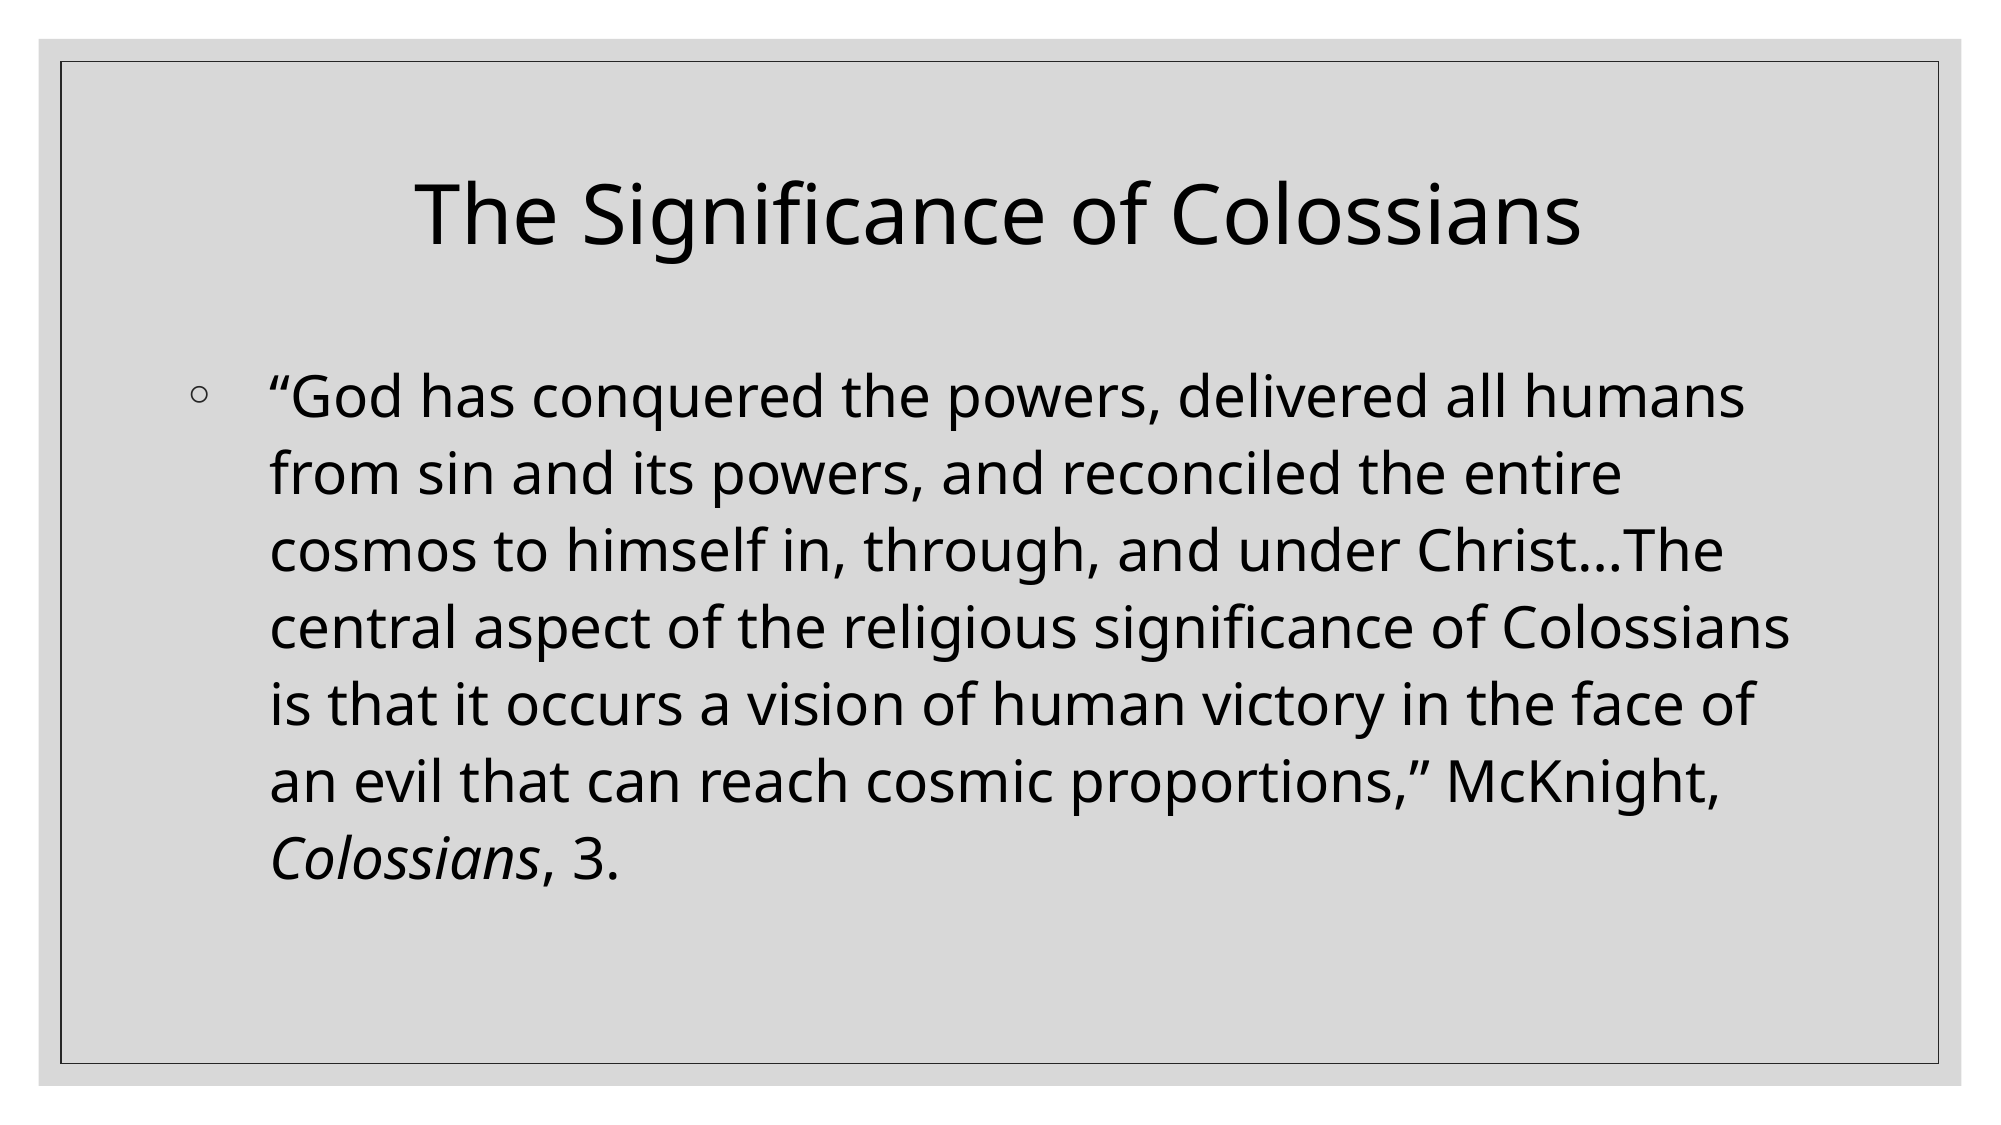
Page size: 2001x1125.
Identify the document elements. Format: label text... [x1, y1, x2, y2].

title The Significance of Colossians [174, 104, 1826, 331]
list “God has conquered the powers, delivered all humans from sin and its powers, and reconciled the entire cosmos to himself in, through, and under Christ…The central aspect of the religious significance of Colossians is that it occurs a vision of human victory in the face of an evil that can reach cosmic proportions,” McKnight, Colossians, 3. [174, 344, 1826, 977]
